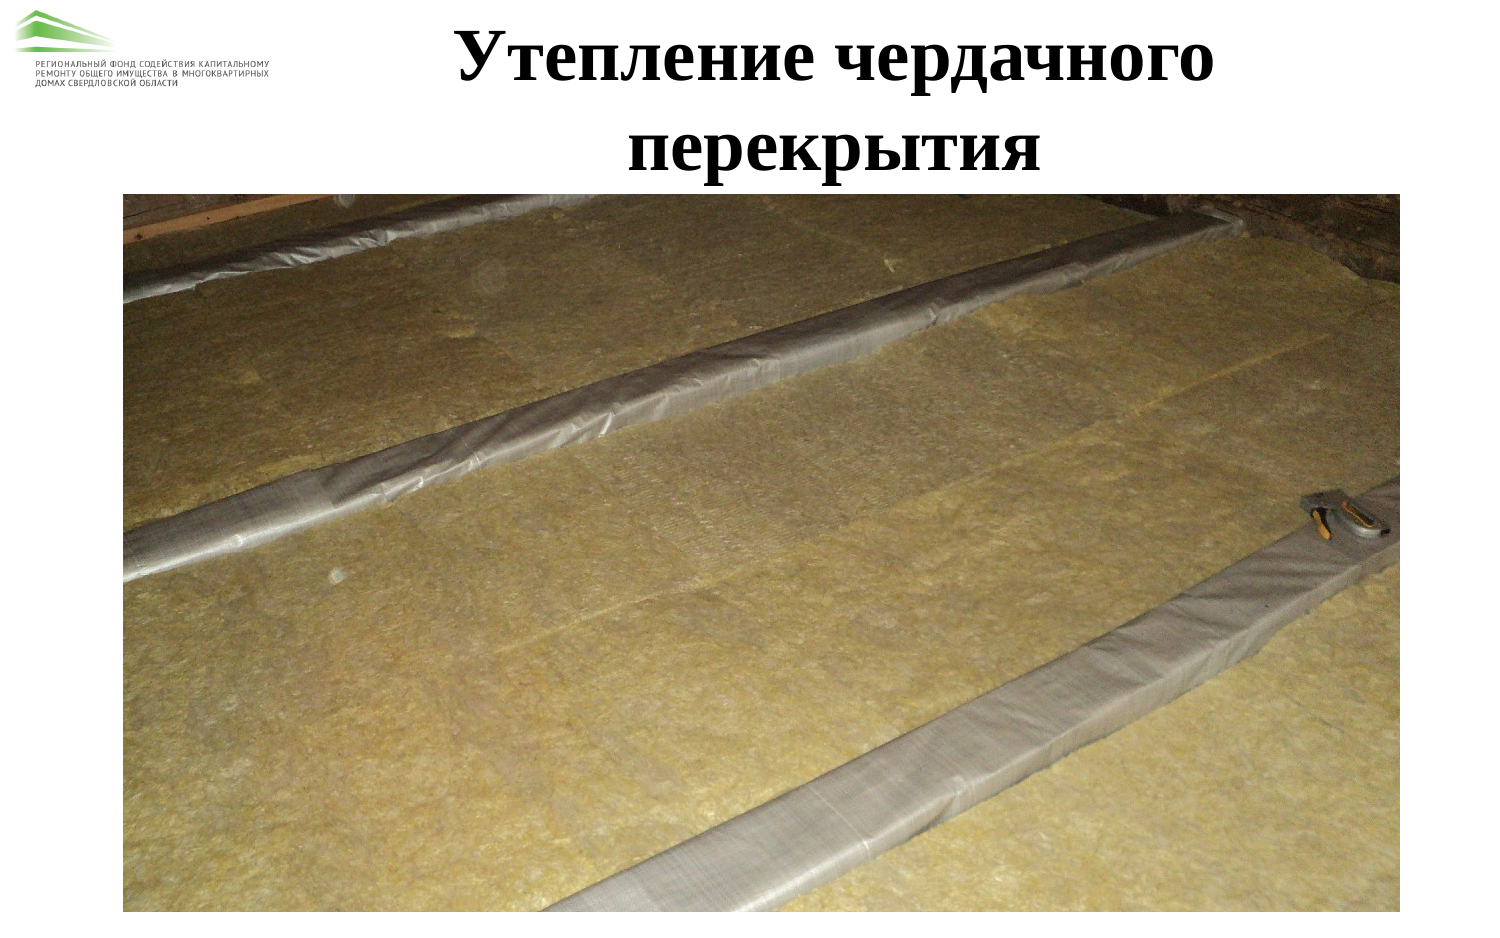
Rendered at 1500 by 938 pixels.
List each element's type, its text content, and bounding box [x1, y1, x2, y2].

text_box Утепление чердачного перекрытия [230, 10, 1440, 180]
picture [123, 194, 1400, 913]
picture [0, 0, 290, 96]
